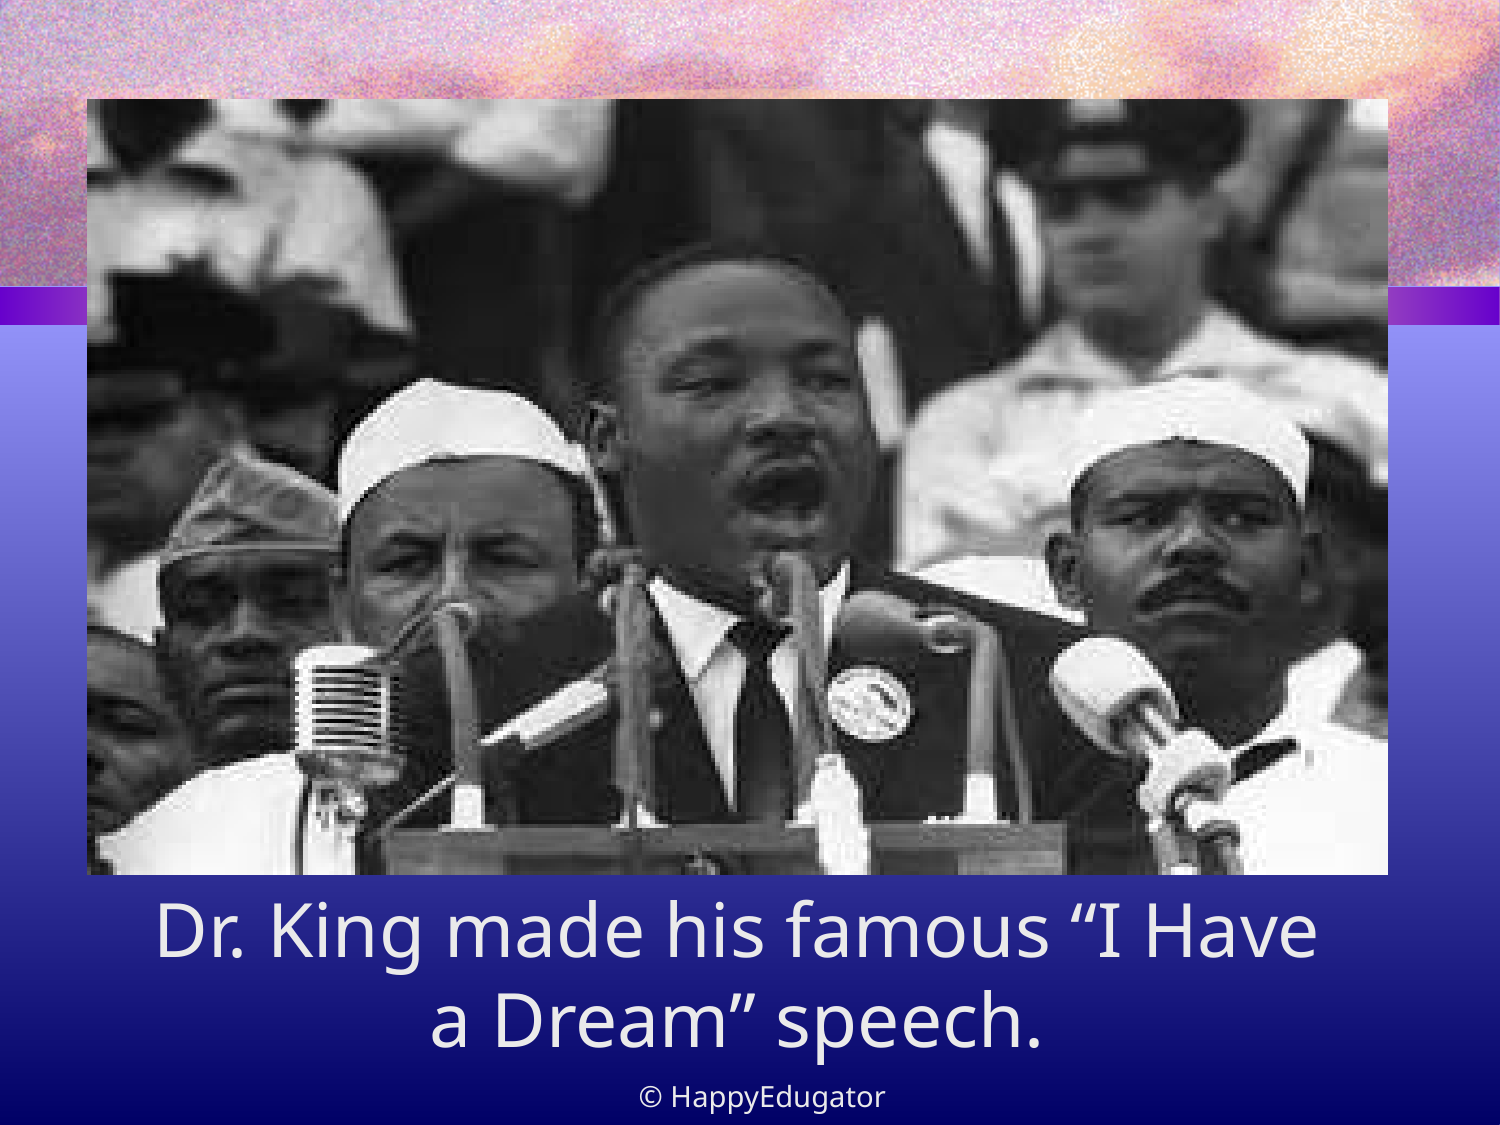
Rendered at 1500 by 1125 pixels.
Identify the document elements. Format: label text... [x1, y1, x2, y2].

text_box Dr. King made his famous “I Have a Dream” speech. [125, 884, 1350, 1070]
footer © HappyEdugator [524, 1057, 1001, 1125]
picture [0, 0, 1500, 876]
